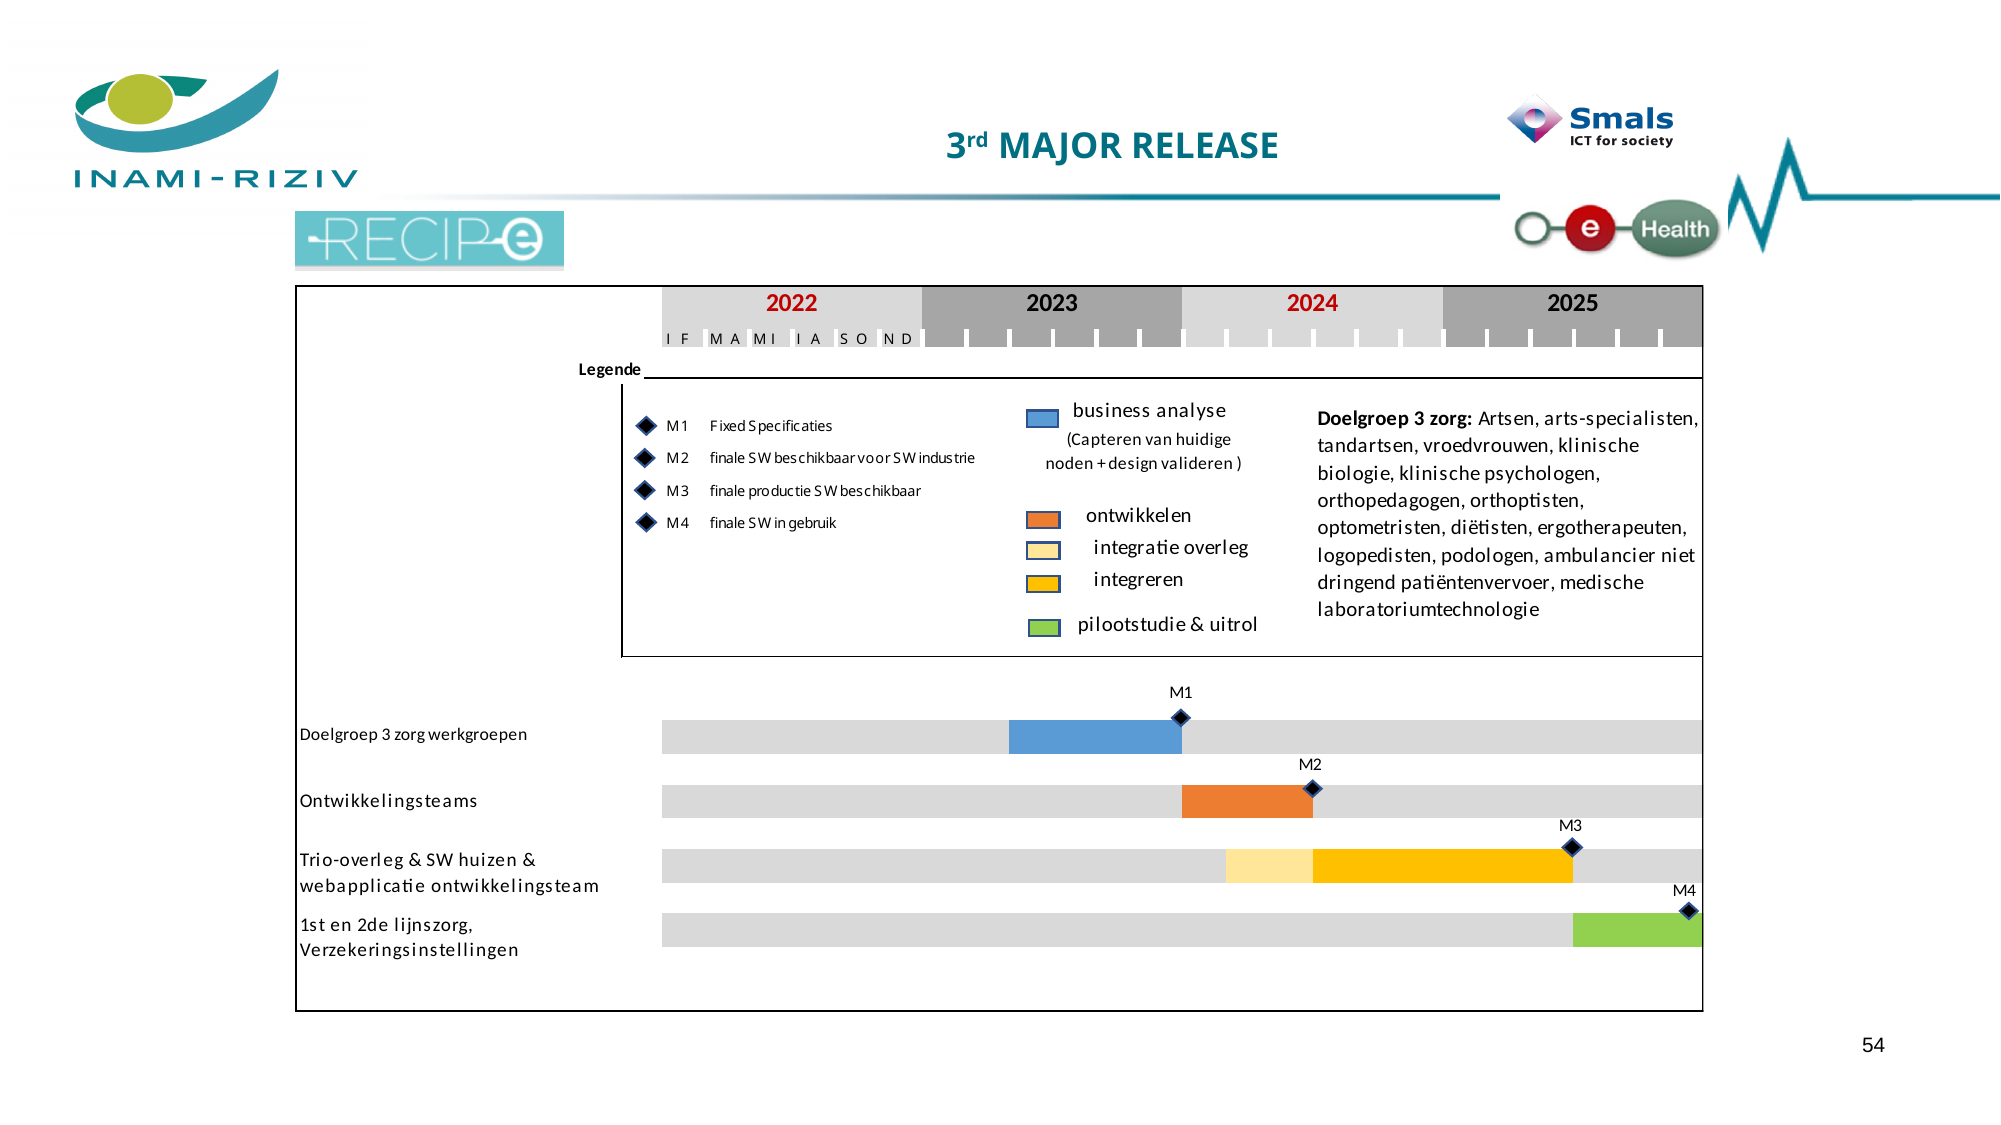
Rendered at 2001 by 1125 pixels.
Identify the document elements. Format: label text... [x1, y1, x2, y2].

picture [294, 285, 1706, 1014]
text_box 3rd MAJOR RELEASE [550, 45, 1494, 173]
slide_number 54 [1433, 1024, 1900, 1103]
picture [6, 19, 2000, 271]
